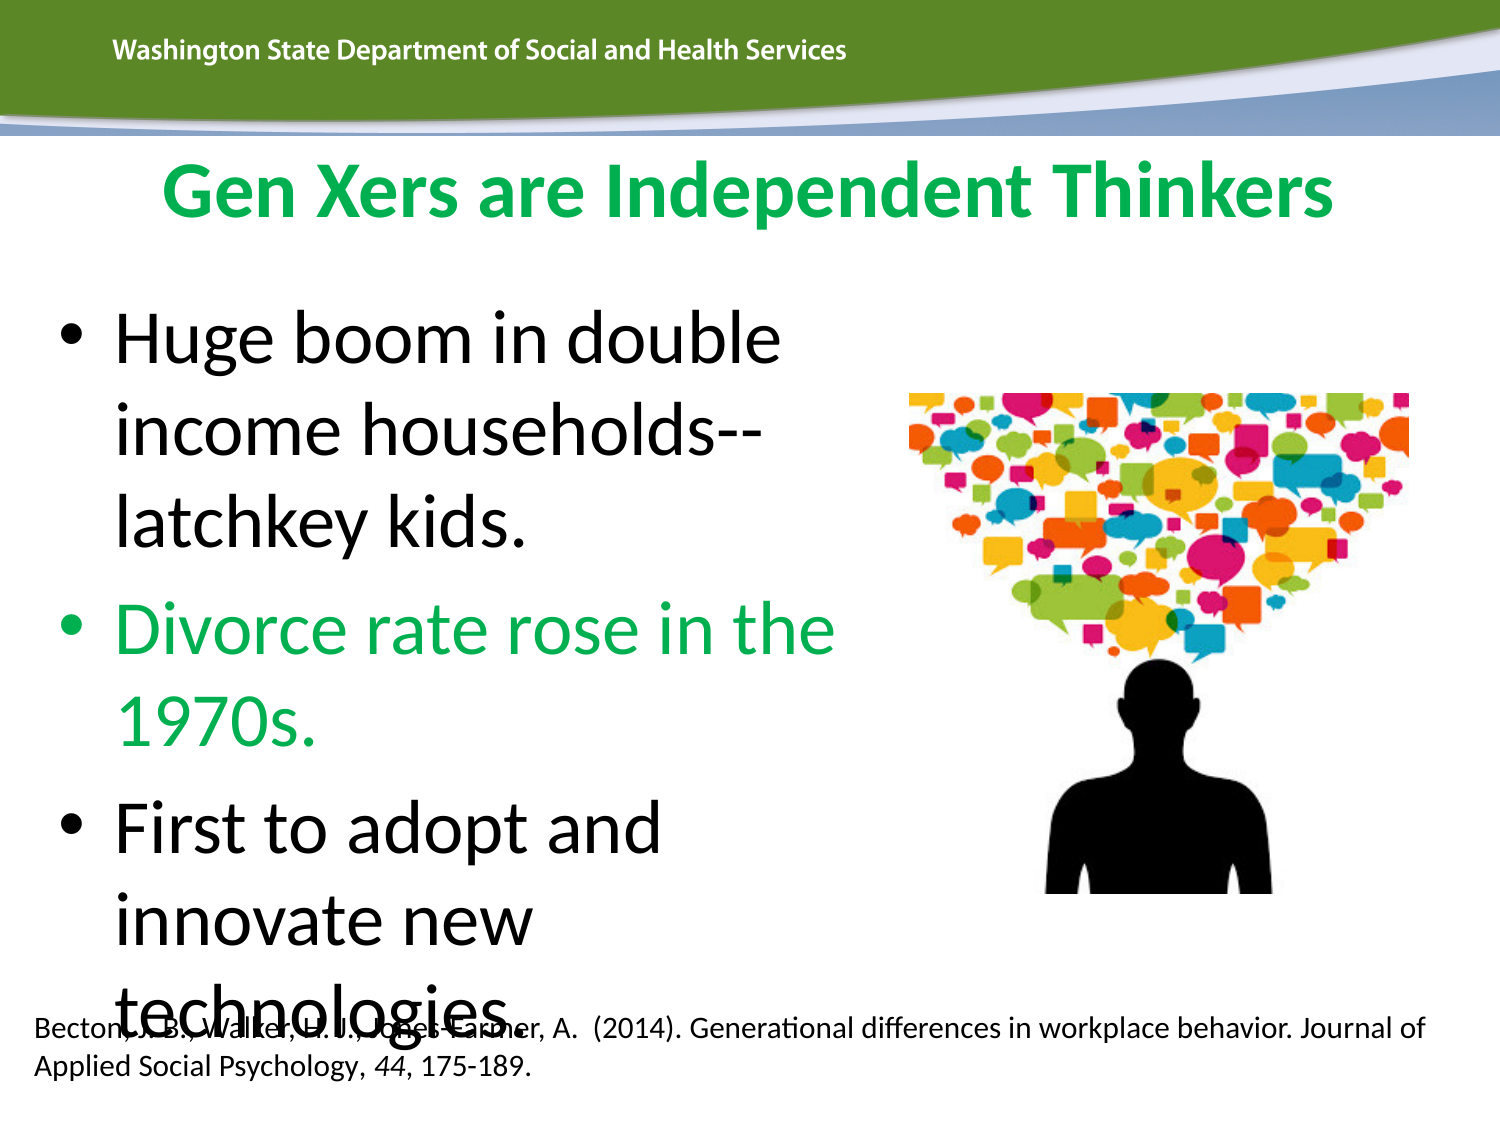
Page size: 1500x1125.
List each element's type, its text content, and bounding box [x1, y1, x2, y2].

picture [1137, 395, 1148, 403]
list Huge boom in double income households--latchkey kids. Divorce rate rose in the 1970s. First to adopt and innovate new technologies. [43, 279, 942, 1000]
picture [0, 0, 1500, 136]
text_box Becton, J. B., Walker, H. J., Jones-Farmer, A. (2014). Generational differences in workplace behavior. Journal of Applied Social Psychology, 44, 175-189. [19, 1000, 1481, 1125]
title Gen Xers are Independent Thinkers [75, 144, 1425, 280]
picture [908, 392, 1410, 894]
